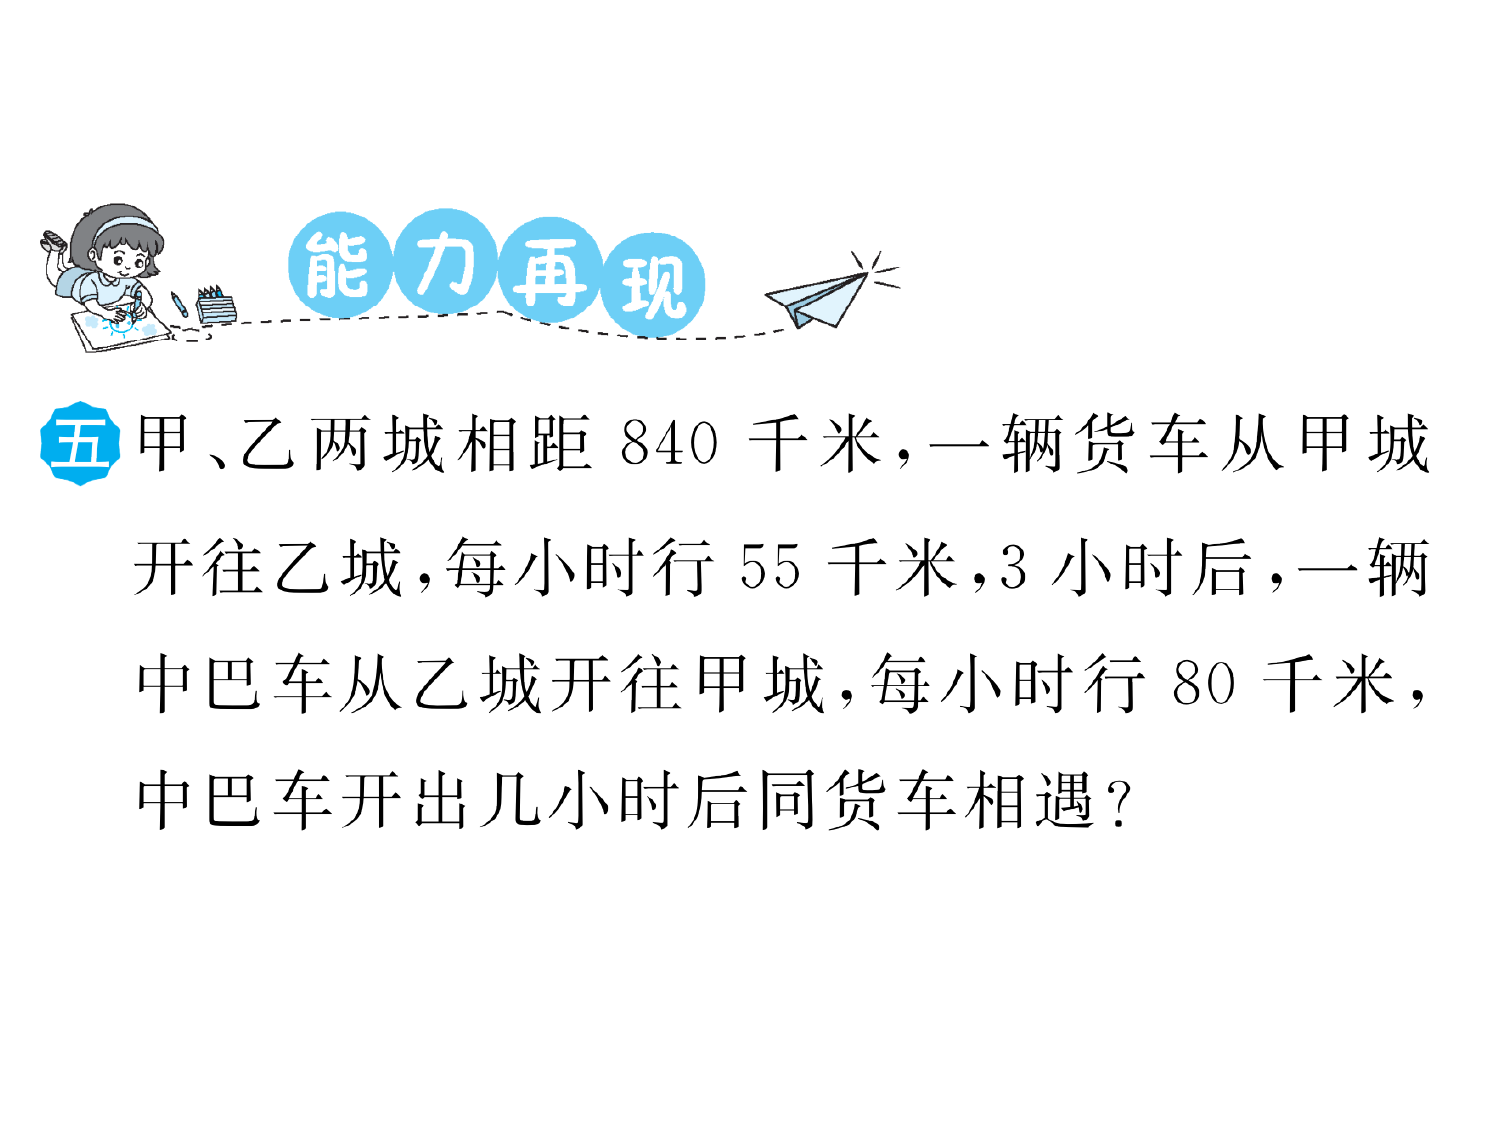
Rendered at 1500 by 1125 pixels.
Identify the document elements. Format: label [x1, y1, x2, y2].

picture [35, 177, 1453, 1086]
